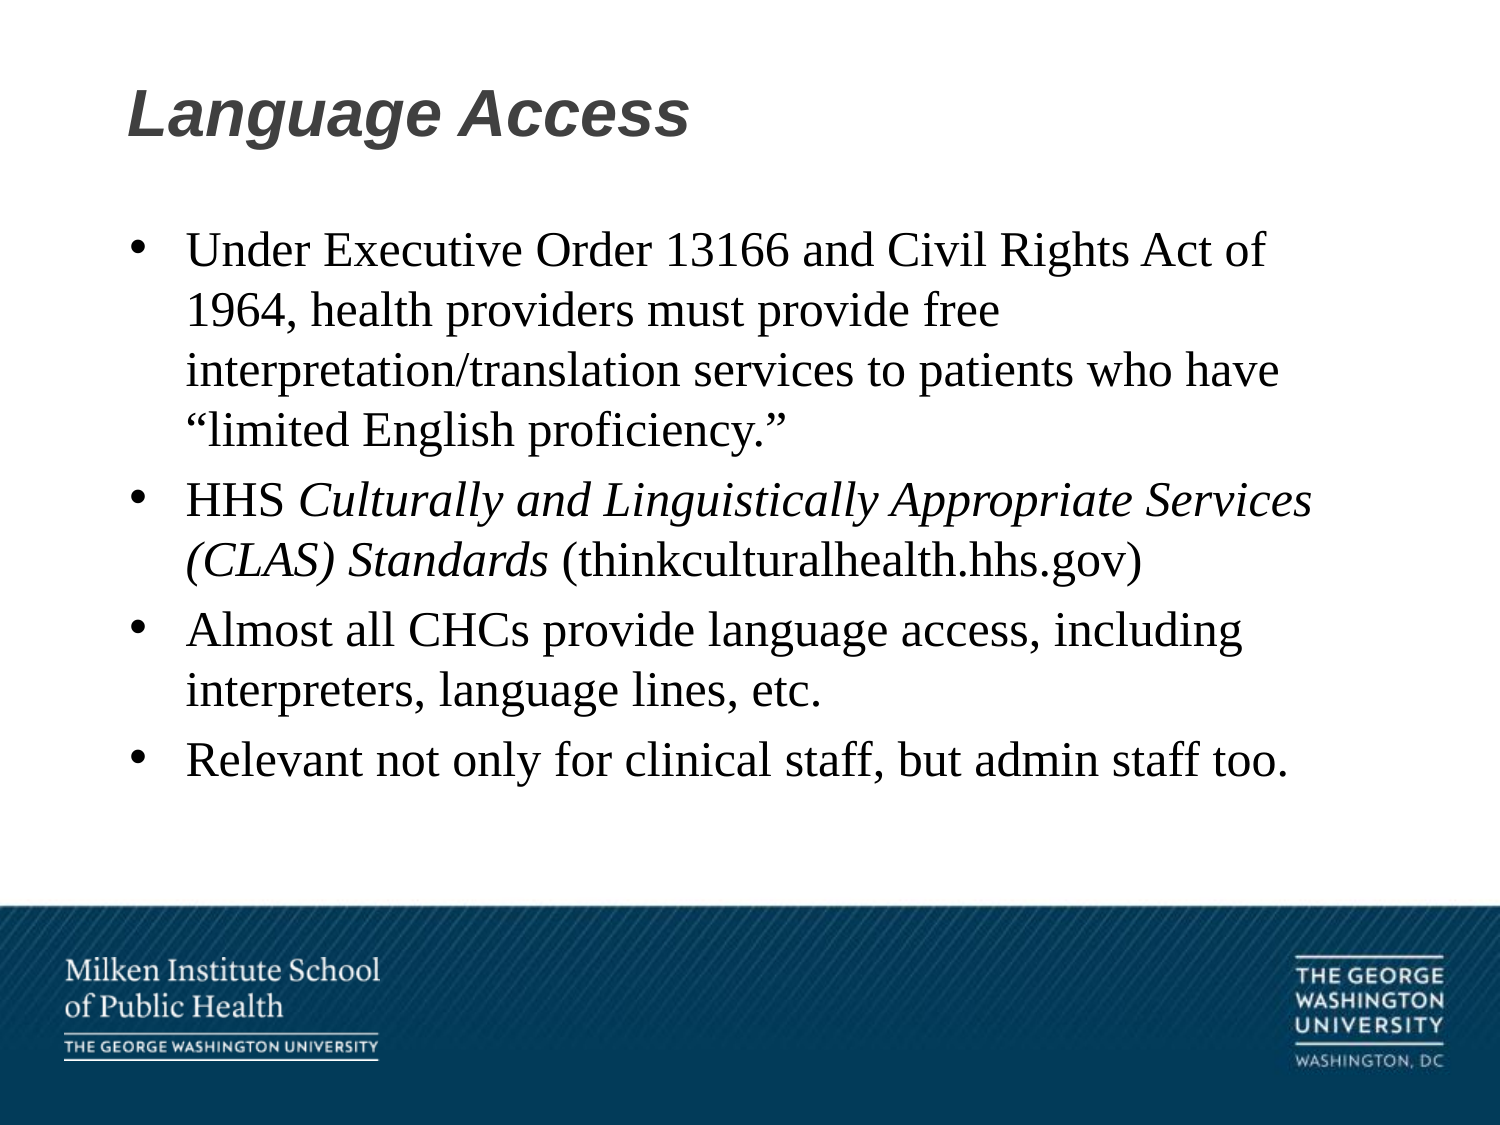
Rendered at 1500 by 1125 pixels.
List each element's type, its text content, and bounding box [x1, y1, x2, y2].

picture [285, 1041, 307, 1052]
picture [101, 1041, 110, 1052]
list Under Executive Order 13166 and Civil Rights Act of 1964, health providers must provide free interpretation/translation services to patients who have “limited English proficiency.” HHS Culturally and Linguistically Appropriate Services (CLAS) Standards (thinkculturalhealth.hhs.gov) Almost all CHCs provide language access, including interpreters, language lines, etc. Relevant not only for clinical staff, but admin staff too. [114, 209, 1386, 889]
picture [346, 1041, 352, 1052]
picture [335, 1041, 343, 1052]
picture [172, 1041, 184, 1052]
picture [88, 1041, 95, 1052]
picture [113, 1041, 157, 1052]
picture [355, 1041, 378, 1052]
picture [0, 0, 1500, 1076]
picture [65, 1041, 85, 1052]
picture [310, 1041, 332, 1052]
picture [235, 1041, 279, 1052]
picture [185, 1041, 202, 1052]
title Language Access [112, 61, 1386, 193]
picture [205, 1041, 215, 1052]
picture [160, 1041, 166, 1052]
picture [223, 1041, 232, 1052]
